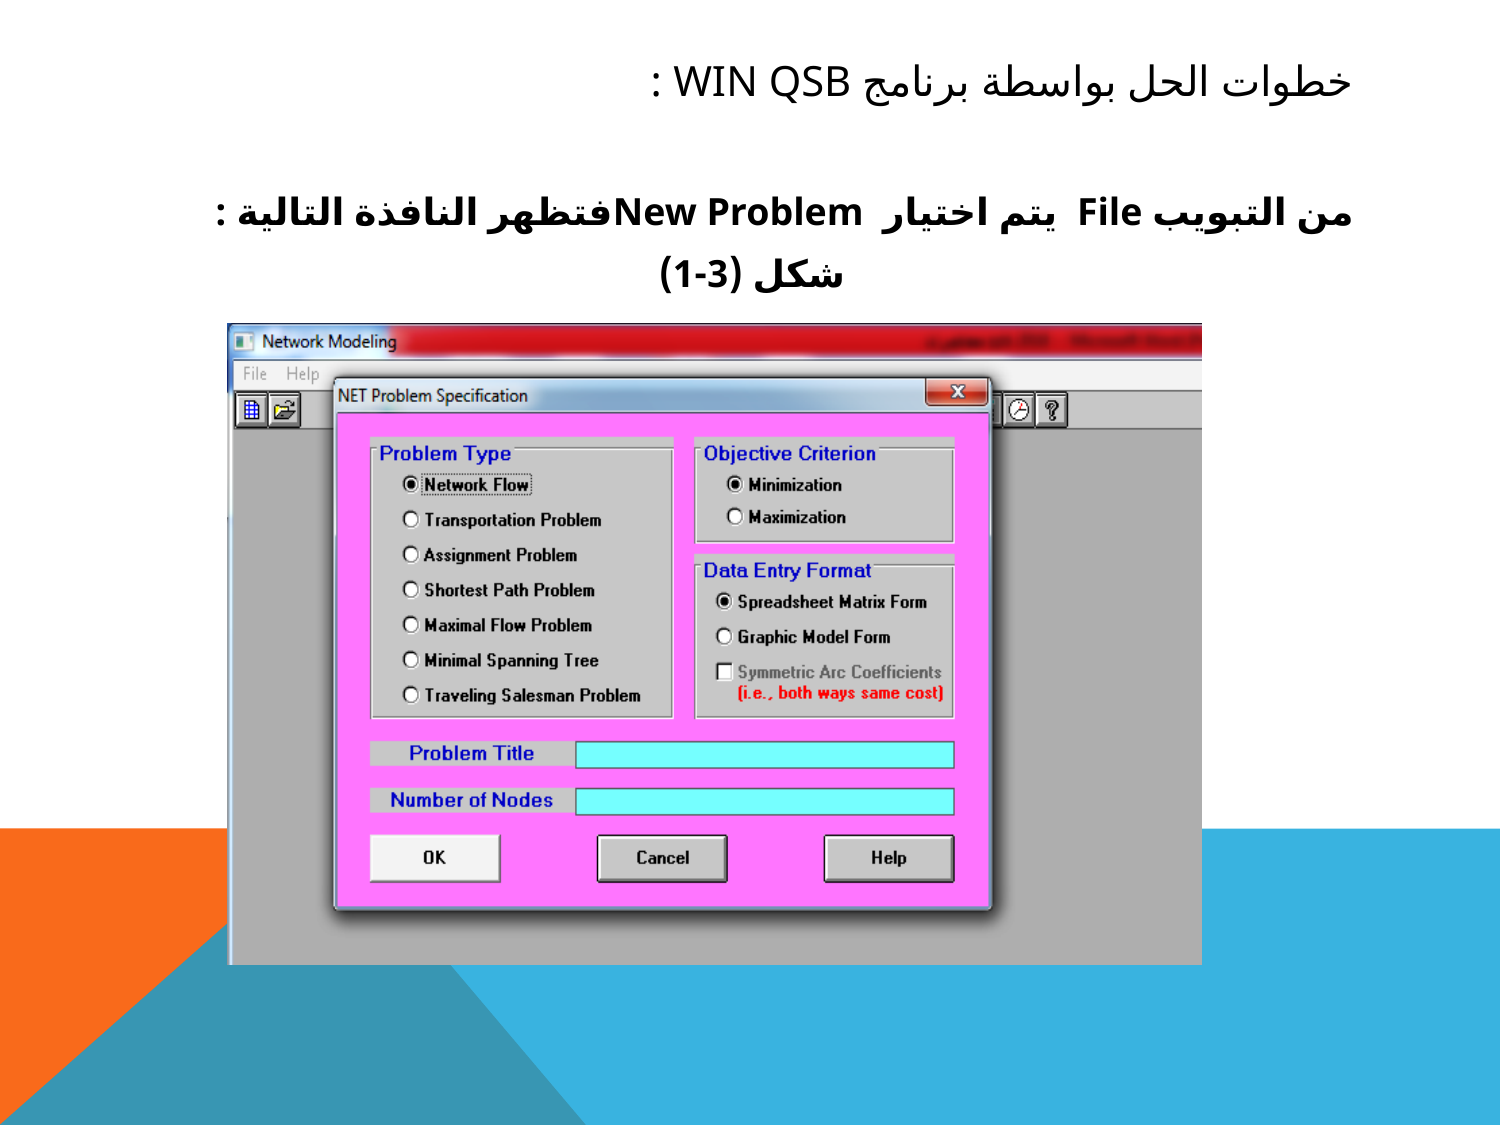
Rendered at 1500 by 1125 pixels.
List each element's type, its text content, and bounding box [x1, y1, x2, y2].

list من التبويب File يتم اختيار New Problemفتظهر النافذة التالية : شكل (3-1) [135, 180, 1369, 768]
picture [226, 323, 1202, 966]
title خطوات الحل بواسطة برنامج Win QSB : [135, 60, 1369, 150]
